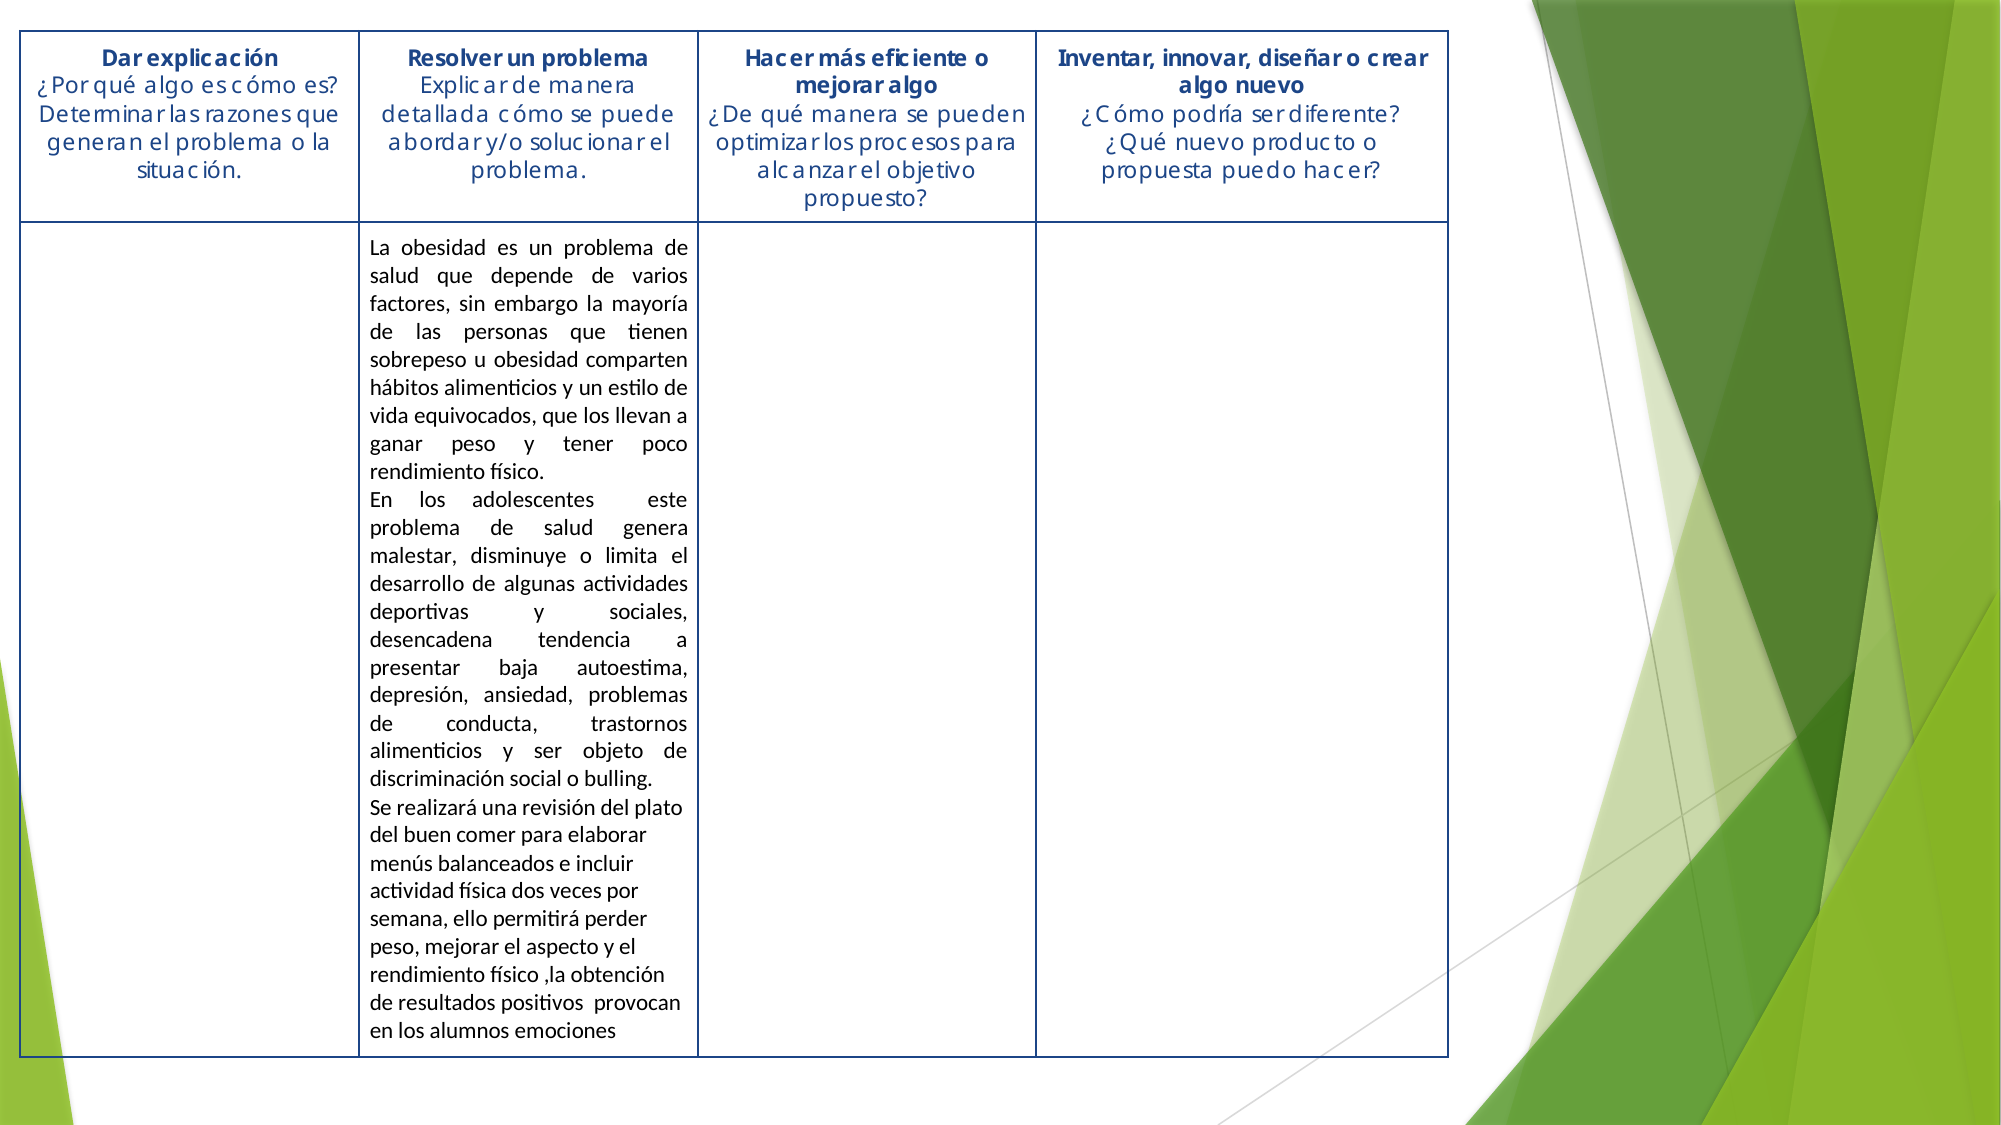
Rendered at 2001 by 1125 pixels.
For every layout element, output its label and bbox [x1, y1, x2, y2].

text_box [18, 29, 1471, 1058]
